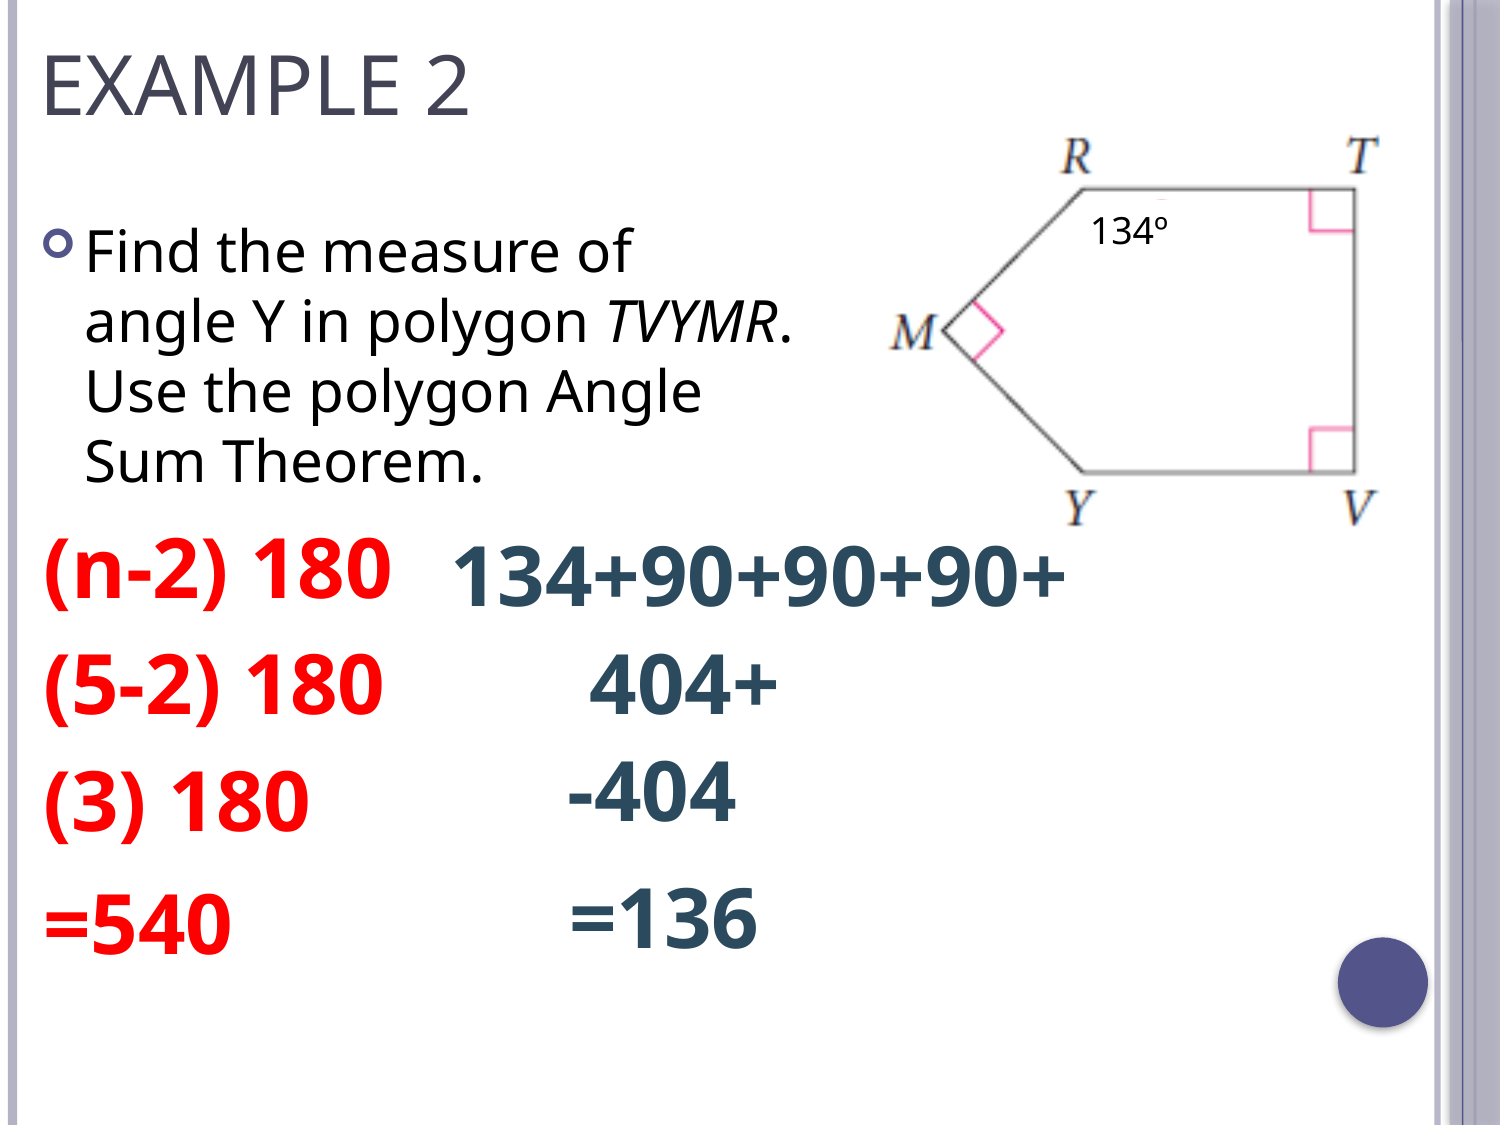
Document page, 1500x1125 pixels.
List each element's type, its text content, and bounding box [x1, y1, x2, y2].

text_box (n-2) 180 [28, 508, 466, 623]
list Find the measure of angle Y in polygon TVYMR. Use the polygon Angle Sum Theorem. [24, 134, 813, 877]
picture [874, 103, 1424, 551]
text_box (5-2) 180 [28, 624, 466, 739]
text_box (3) 180 [28, 740, 466, 855]
title Example 2 [24, 0, 1250, 140]
